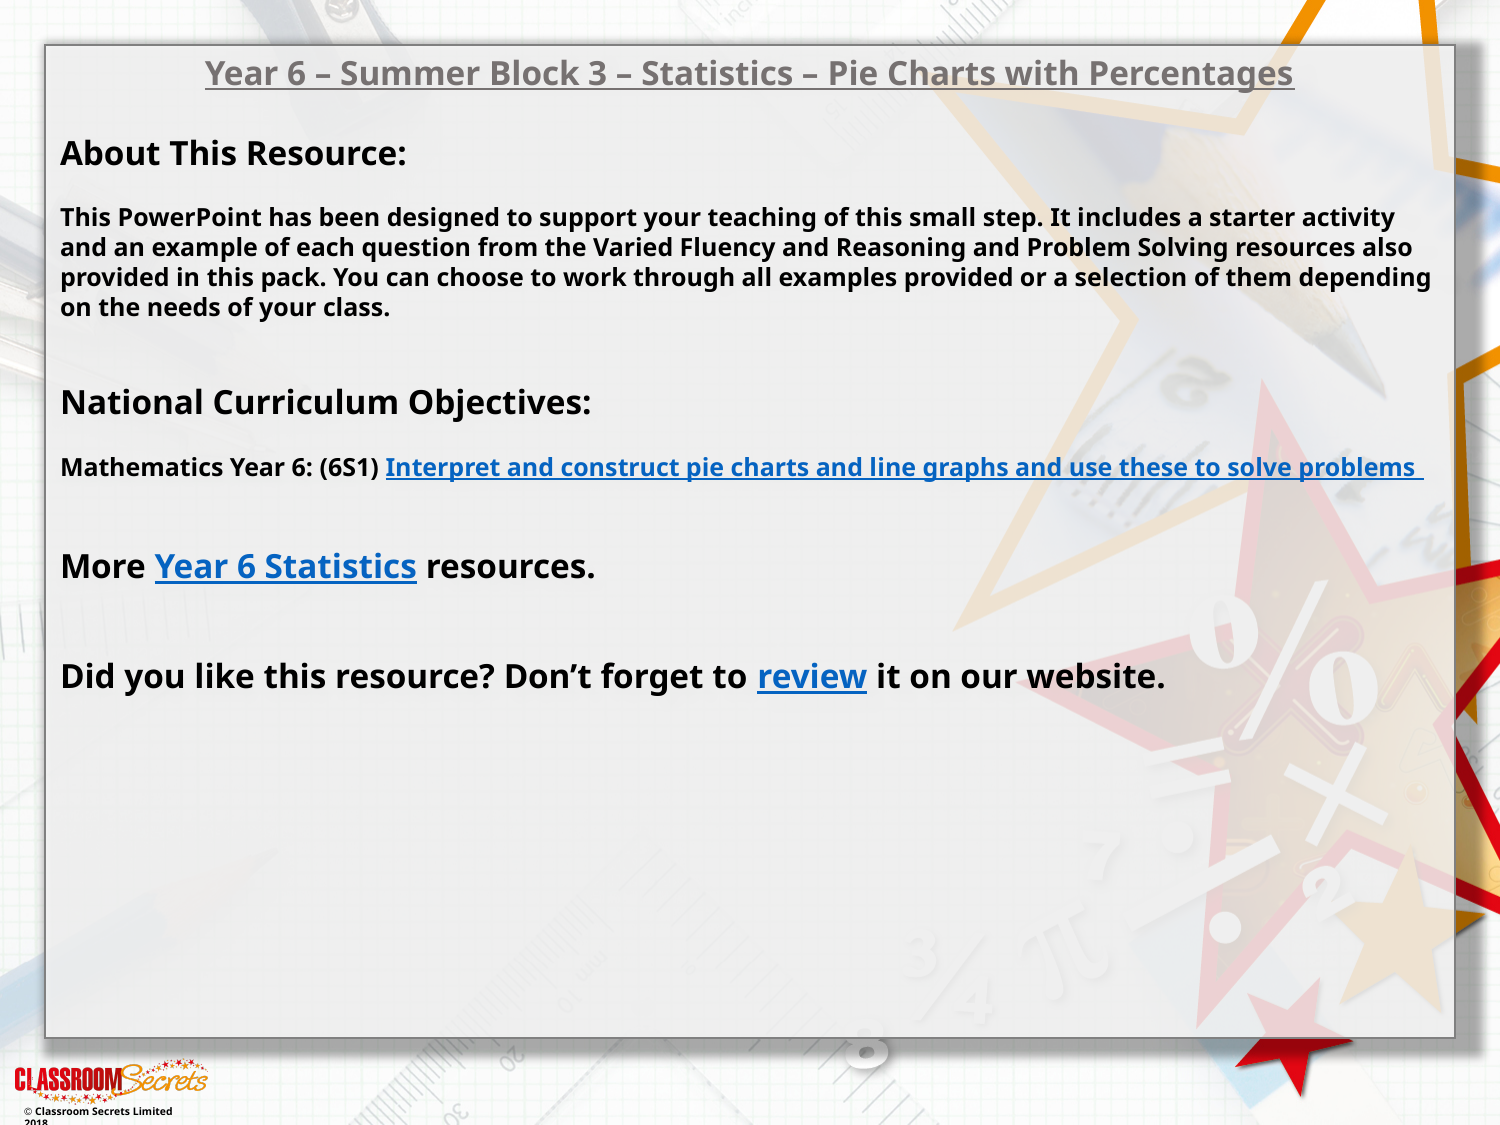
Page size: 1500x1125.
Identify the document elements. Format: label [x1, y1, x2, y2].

text_box [9, 1058, 213, 1125]
picture [0, 0, 1500, 1125]
